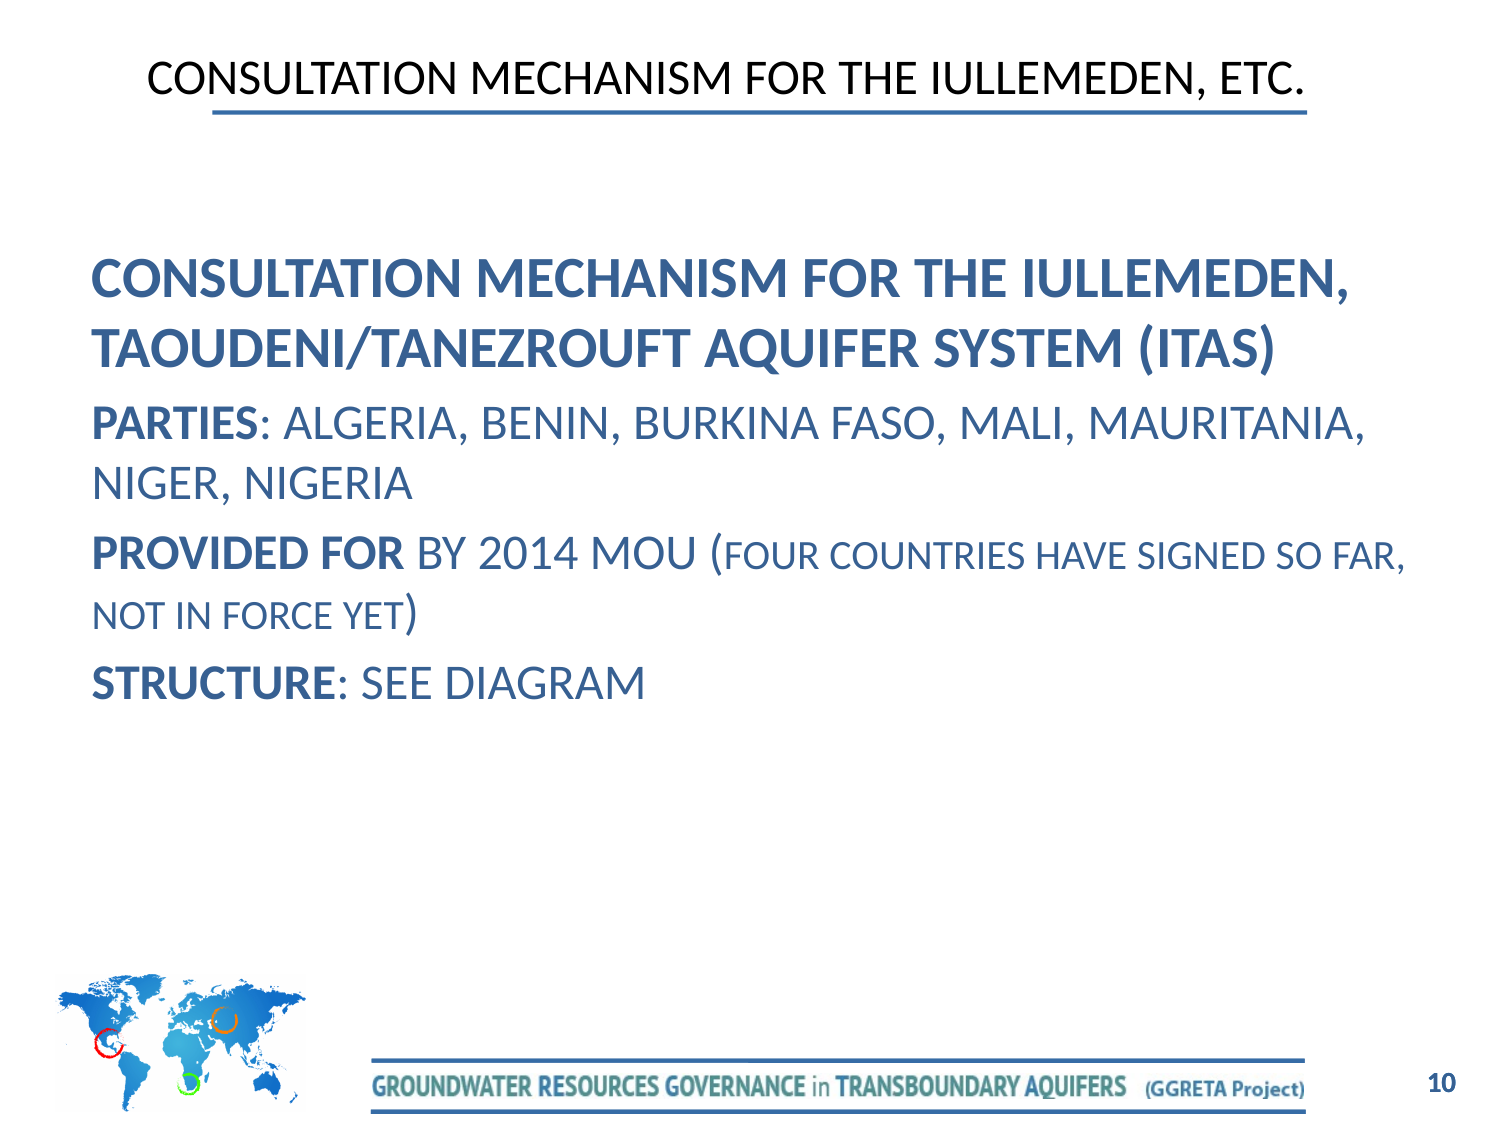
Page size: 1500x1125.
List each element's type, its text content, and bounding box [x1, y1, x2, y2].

picture [55, 973, 307, 1112]
list CONSULTATION MECHANISM FOR THE IULLEMEDEN, TAOUDENI/TANEZROUFT AQUIFER SYSTEM (ITAS) PARTIES: ALGERIA, BENIN, BURKINA FASO, MALI, MAURITANIA, NIGER, NIGERIA PROVIDED FOR BY 2014 MOU (FOUR COUNTRIES HAVE SIGNED SO FAR, NOT IN FORCE YET) STRUCTURE: SEE DIAGRAM [76, 231, 1427, 1012]
picture [372, 1073, 1304, 1099]
text_box CONSULTATION MECHANISM FOR THE IULLEMEDEN, ETC. [100, 42, 1365, 106]
text_box 10 [1426, 1063, 1470, 1108]
